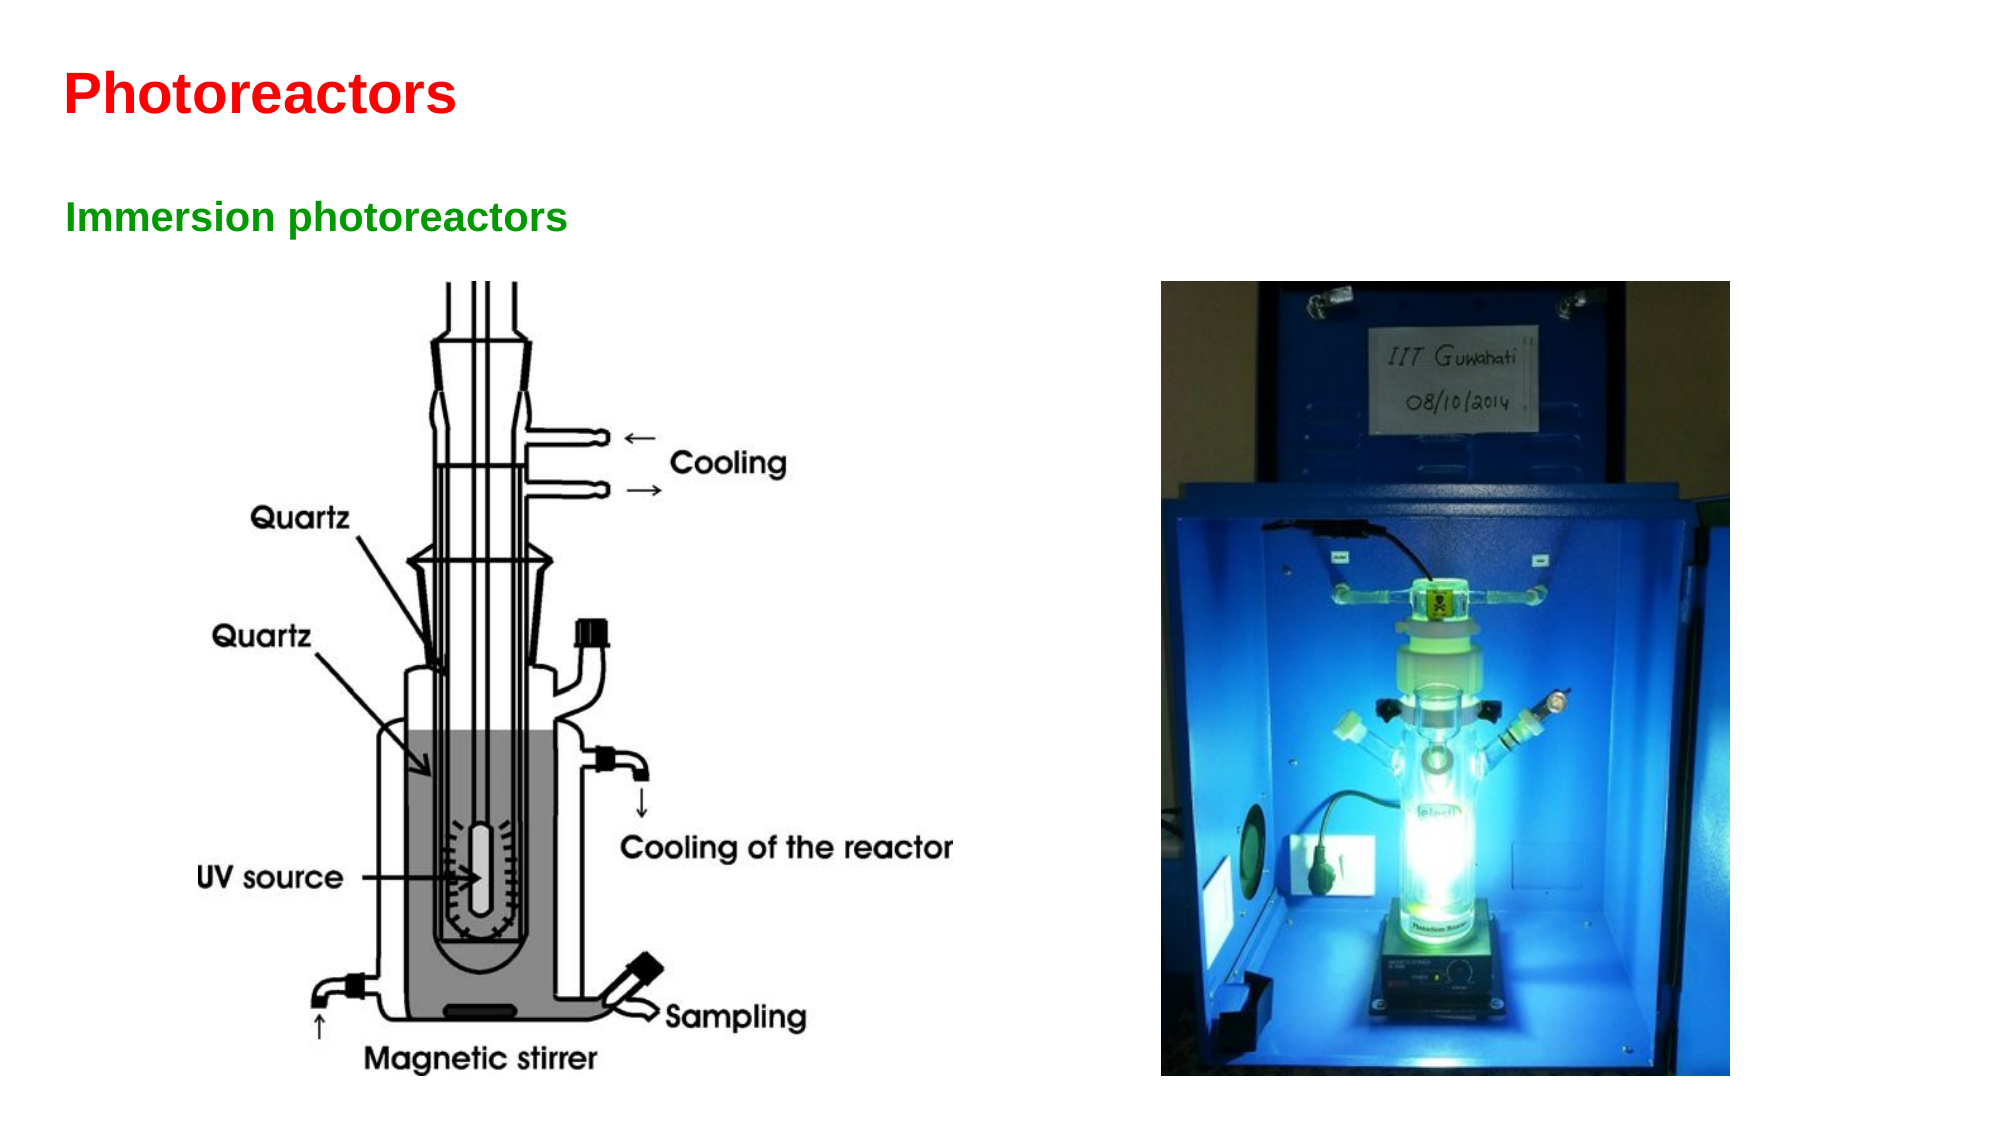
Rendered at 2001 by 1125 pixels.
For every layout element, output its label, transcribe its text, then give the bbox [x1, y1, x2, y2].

text_box Photoreactors [48, 47, 1430, 133]
text_box Immersion photoreactors [50, 182, 584, 247]
picture [198, 281, 953, 1076]
picture [1161, 281, 1730, 1076]
